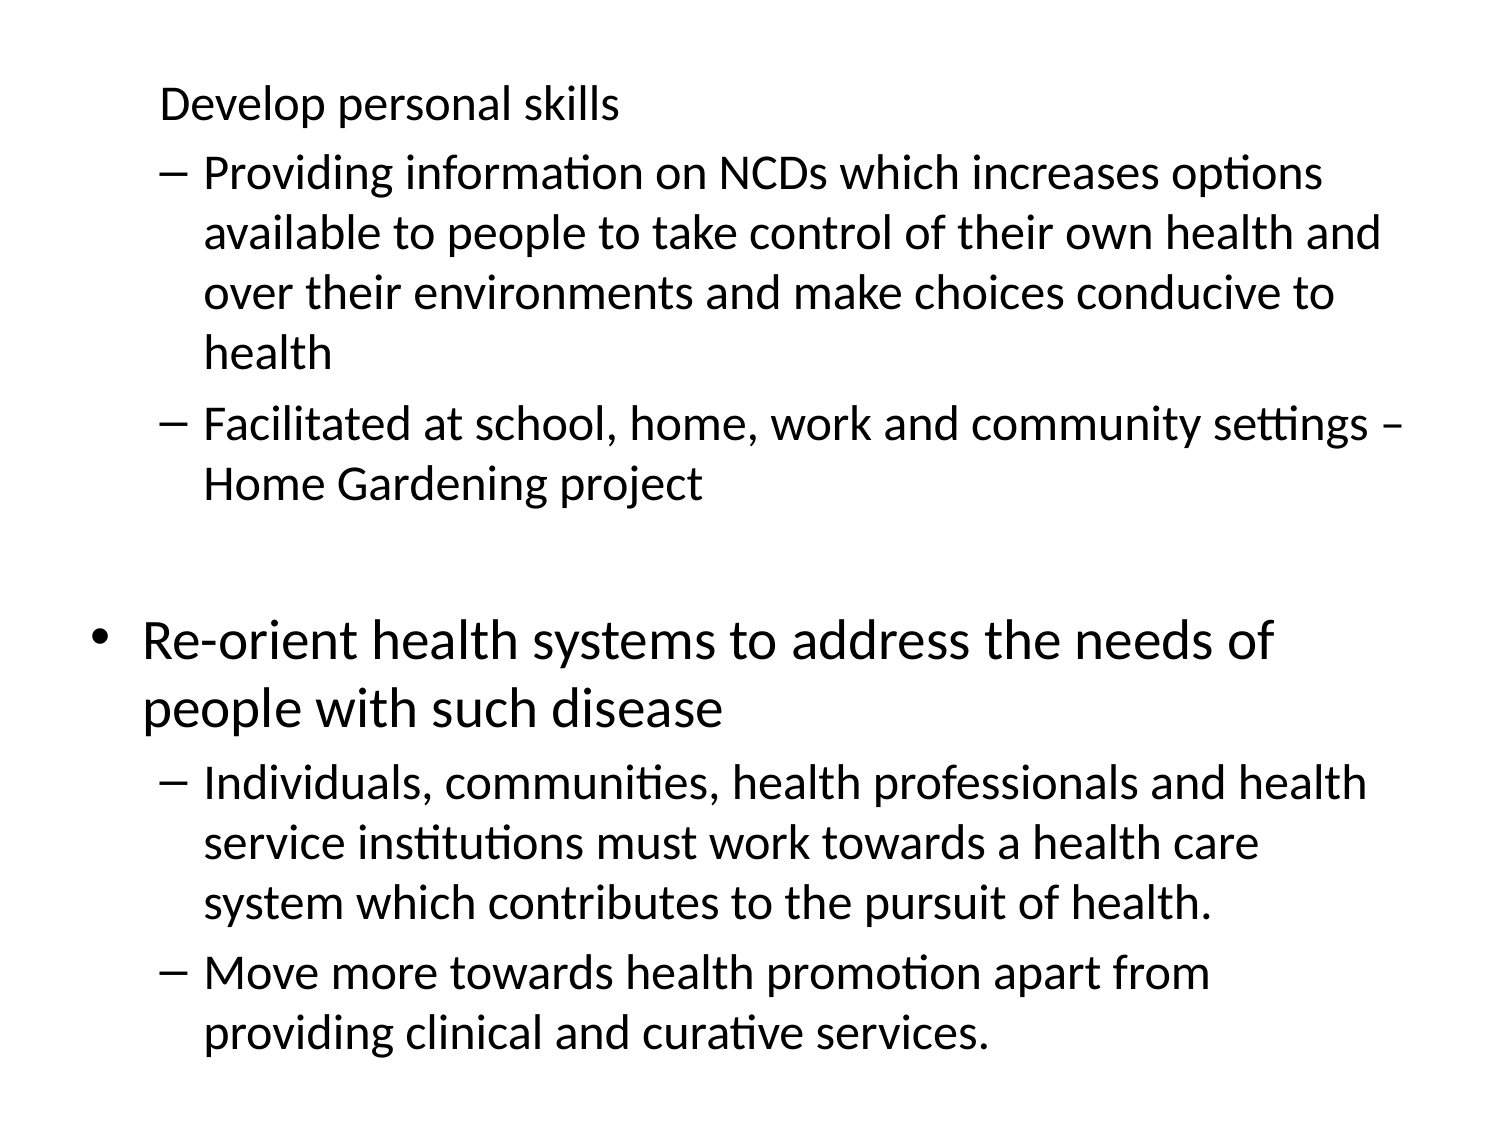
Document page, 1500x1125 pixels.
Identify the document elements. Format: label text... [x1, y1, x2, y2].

list Develop personal skills Providing information on NCDs which increases options available to people to take control of their own health and over their environments and make choices conducive to health Facilitated at school, home, work and community settings –Home Gardening project Re-orient health systems to address the needs of people with such disease Individuals, communities, health professionals and health service institutions must work towards a health care system which contributes to the pursuit of health. Move more towards health promotion apart from providing clinical and curative services. [75, 62, 1425, 1075]
